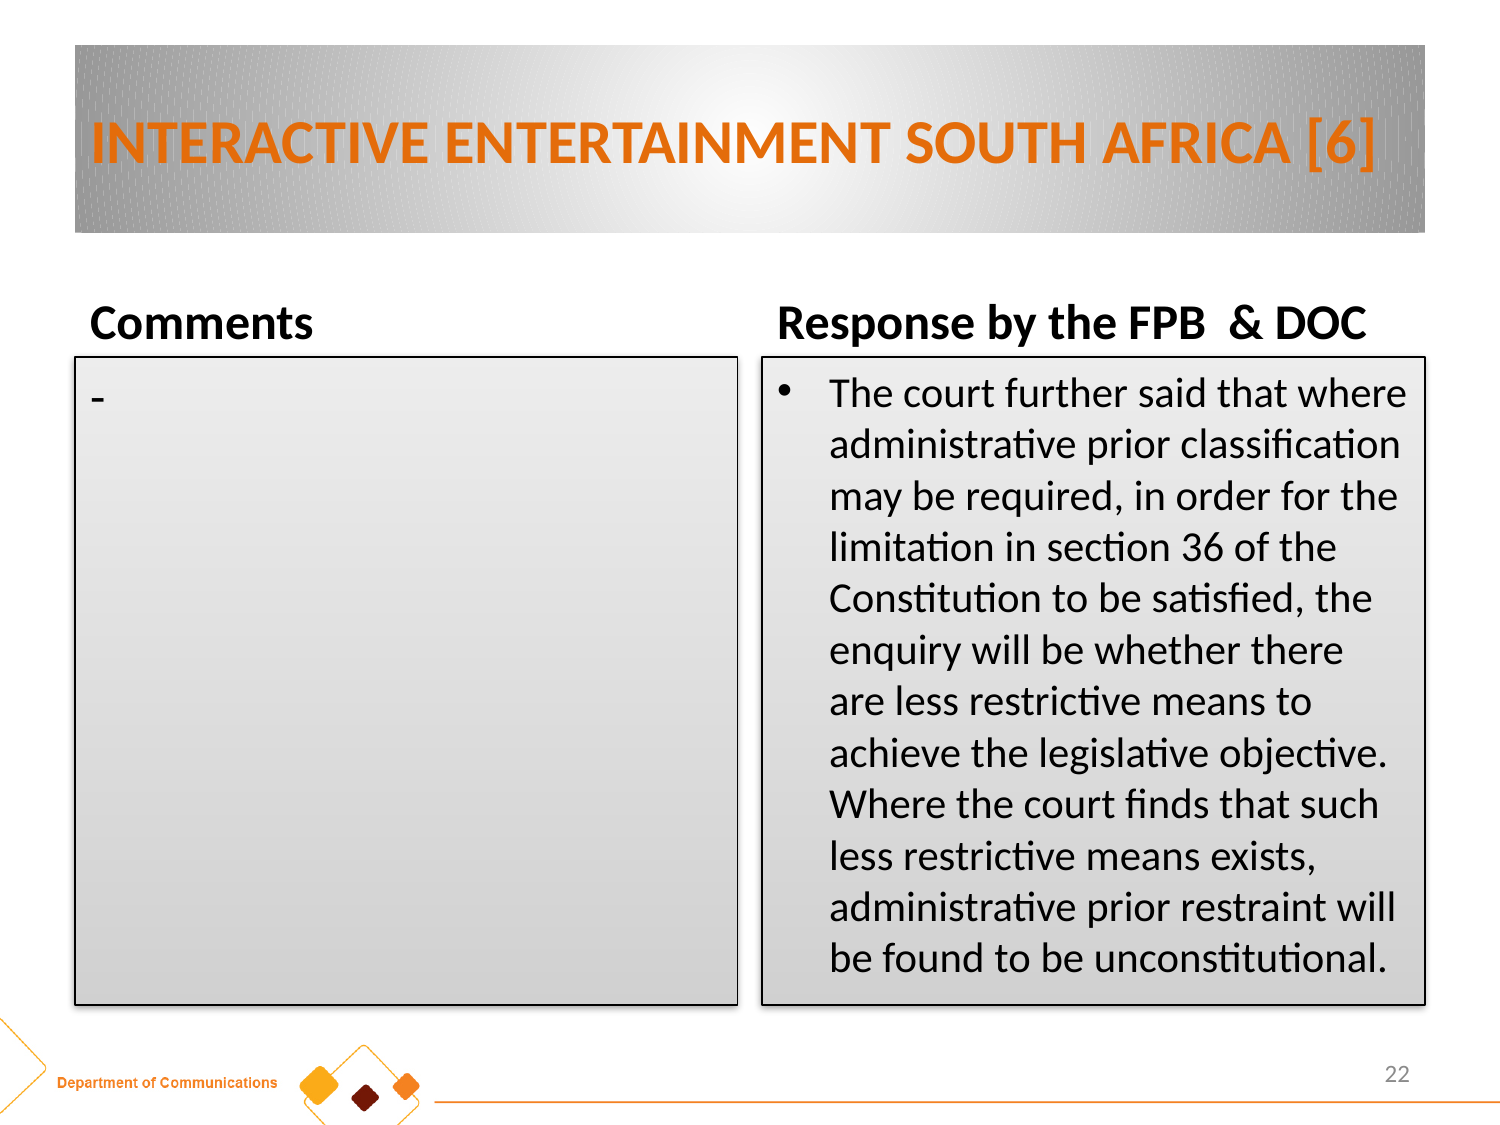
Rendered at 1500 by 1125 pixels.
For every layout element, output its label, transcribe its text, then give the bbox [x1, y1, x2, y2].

list - [74, 356, 738, 1006]
slide_number 22 [1074, 1042, 1425, 1103]
picture [0, 0, 1500, 1125]
list Comments [75, 251, 738, 355]
list The court further said that where administrative prior classification may be required, in order for the limitation in section 36 of the Constitution to be satisfied, the enquiry will be whether there are less restrictive means to achieve the legislative objective. Where the court finds that such less restrictive means exists, administrative prior restraint will be found to be unconstitutional. [761, 356, 1426, 1006]
list Response by the FPB & DOC [761, 251, 1425, 355]
title INTERACTIVE ENTERTAINMENT SOUTH AFRICA [6] [75, 45, 1425, 233]
